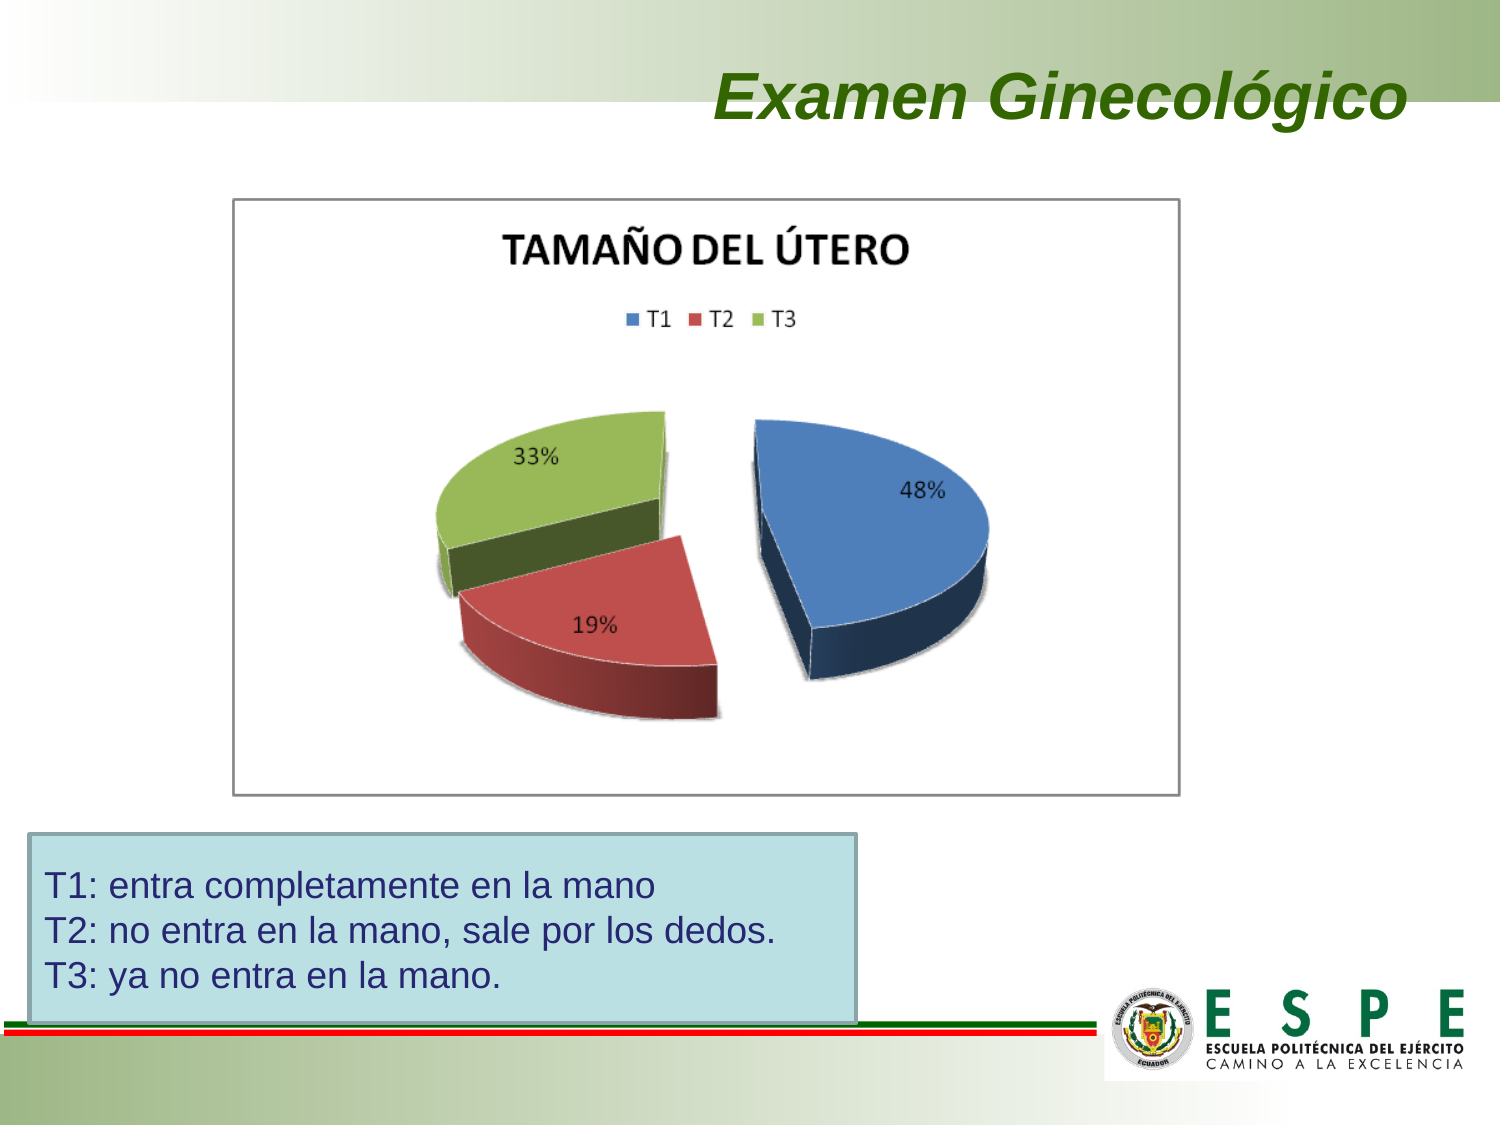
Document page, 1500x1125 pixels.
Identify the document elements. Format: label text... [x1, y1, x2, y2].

text_box T1: entra completamente en la mano T2: no entra en la mano, sale por los dedos. T3: ya no entra en la mano. [27, 832, 858, 1025]
title Examen Ginecológico [75, 45, 1425, 233]
picture [1104, 976, 1483, 1081]
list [229, 196, 1184, 799]
